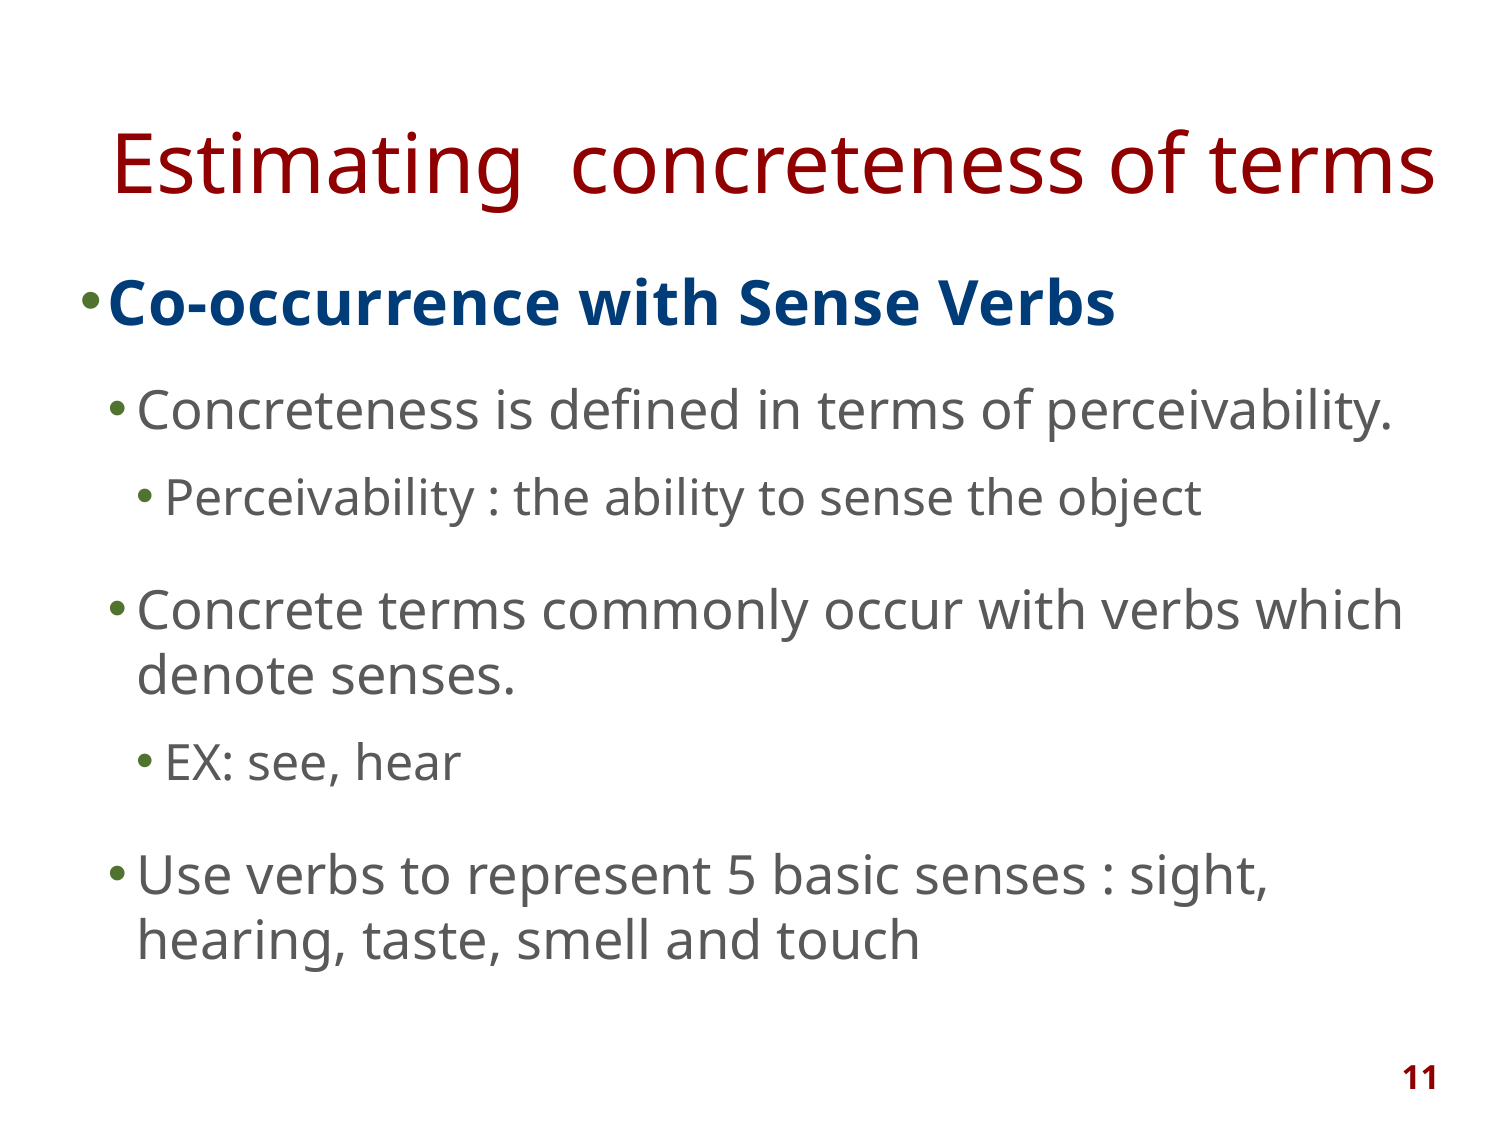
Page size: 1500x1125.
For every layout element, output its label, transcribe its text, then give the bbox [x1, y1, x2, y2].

slide_number 11 [1310, 1054, 1455, 1103]
text_box Estimating concreteness of terms [95, 42, 1500, 218]
text_box Co-occurrence with Sense Verbs Concreteness is defined in terms of perceivability. Perceivability : the ability to sense the object Concrete terms commonly occur with verbs which denote senses. EX: see, hear Use verbs to represent 5 basic senses : sight, hearing, taste, smell and touch [64, 255, 1475, 1066]
